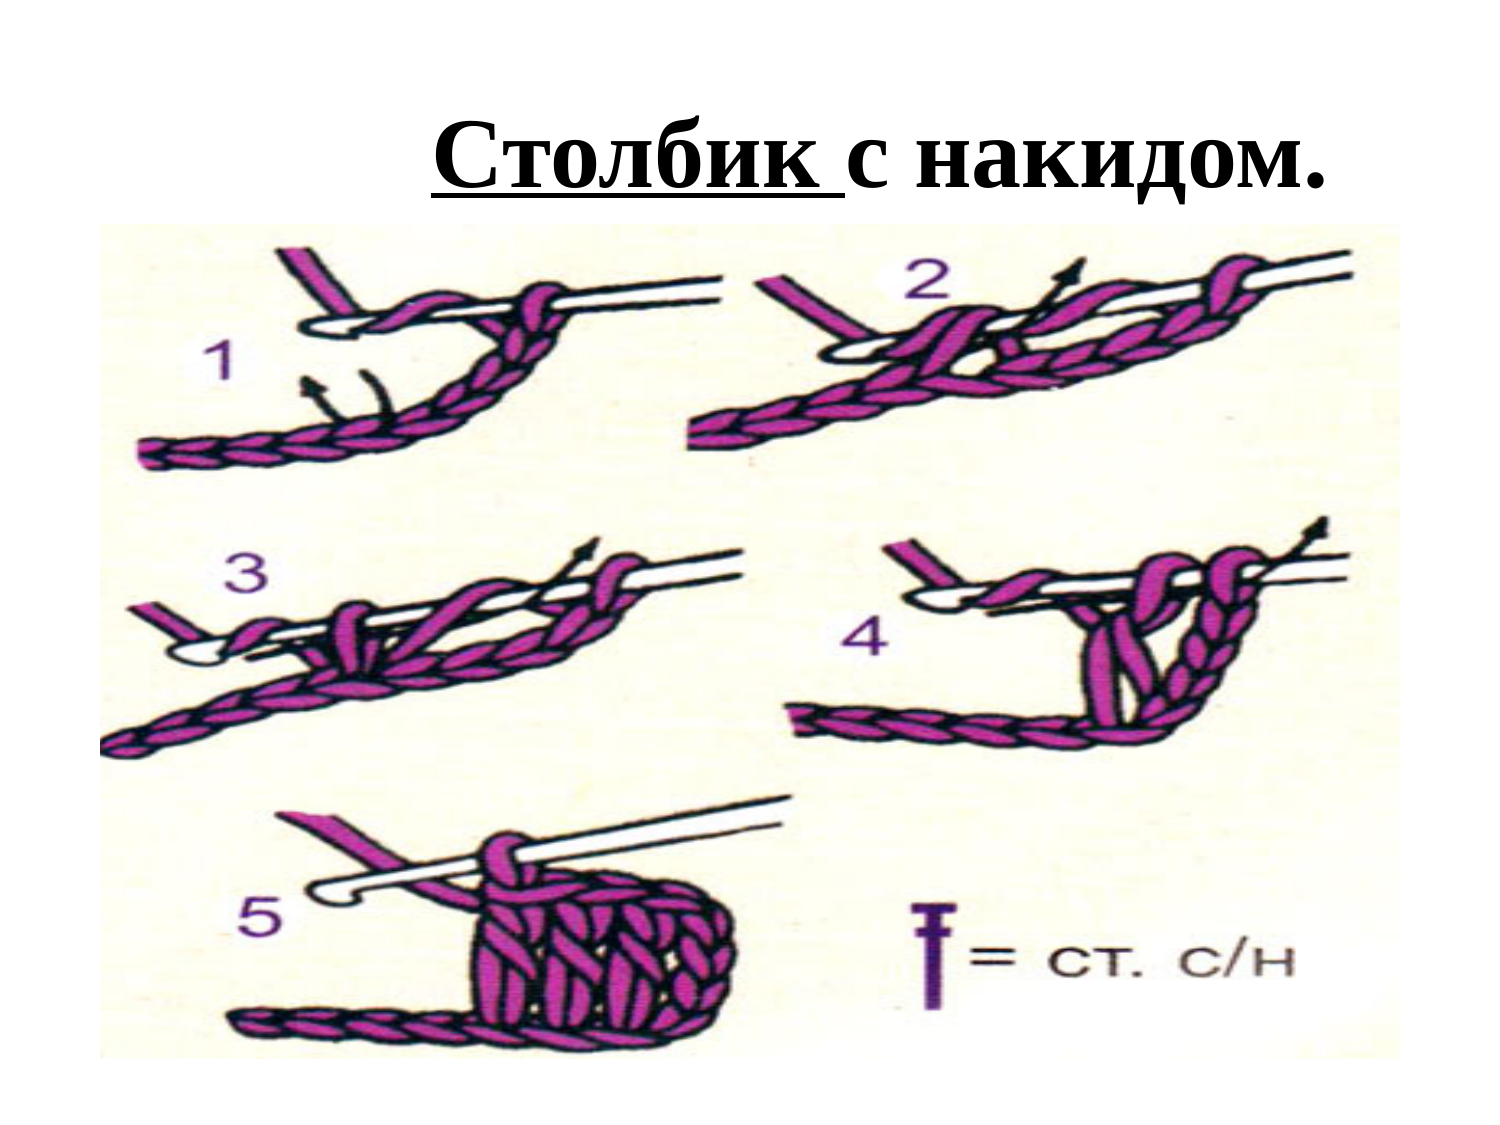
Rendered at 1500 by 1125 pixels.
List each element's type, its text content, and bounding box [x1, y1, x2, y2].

text_box Столбик с накидом. [360, 79, 1400, 215]
picture [100, 223, 1400, 1059]
